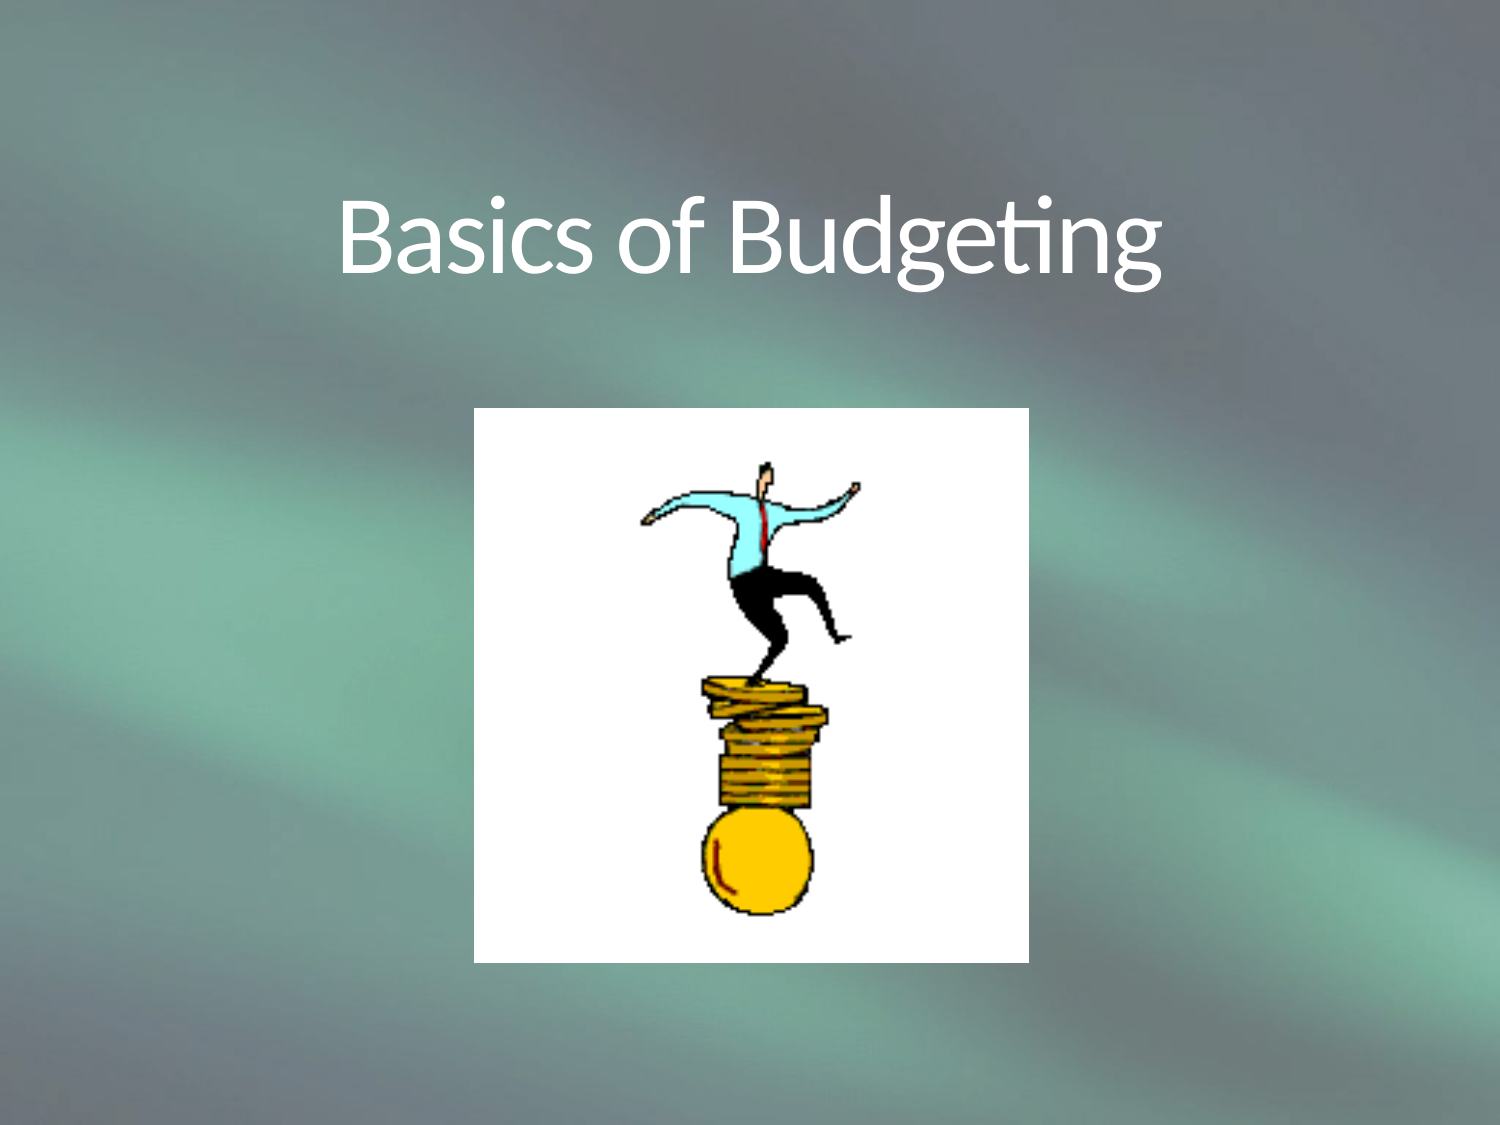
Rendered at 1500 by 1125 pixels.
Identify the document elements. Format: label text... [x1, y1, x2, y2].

title Basics of Budgeting [12, 112, 1488, 363]
picture [474, 408, 1030, 963]
